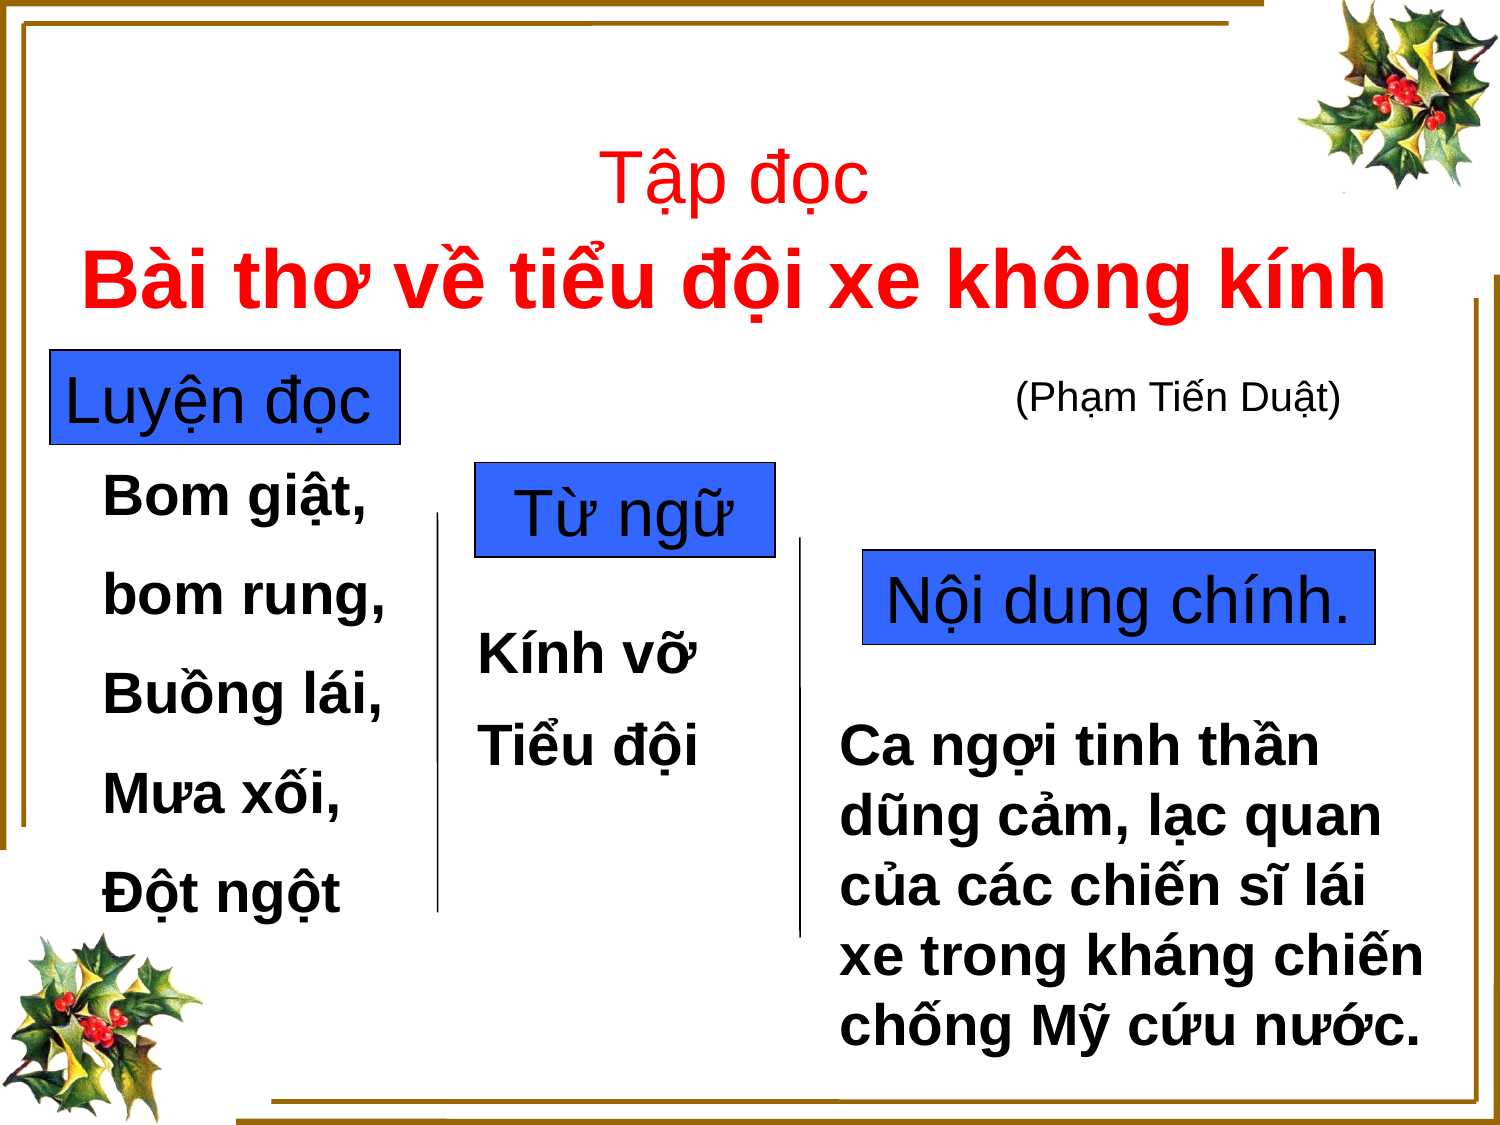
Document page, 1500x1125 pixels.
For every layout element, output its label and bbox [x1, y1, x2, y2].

text_box [0, 0, 1500, 1125]
